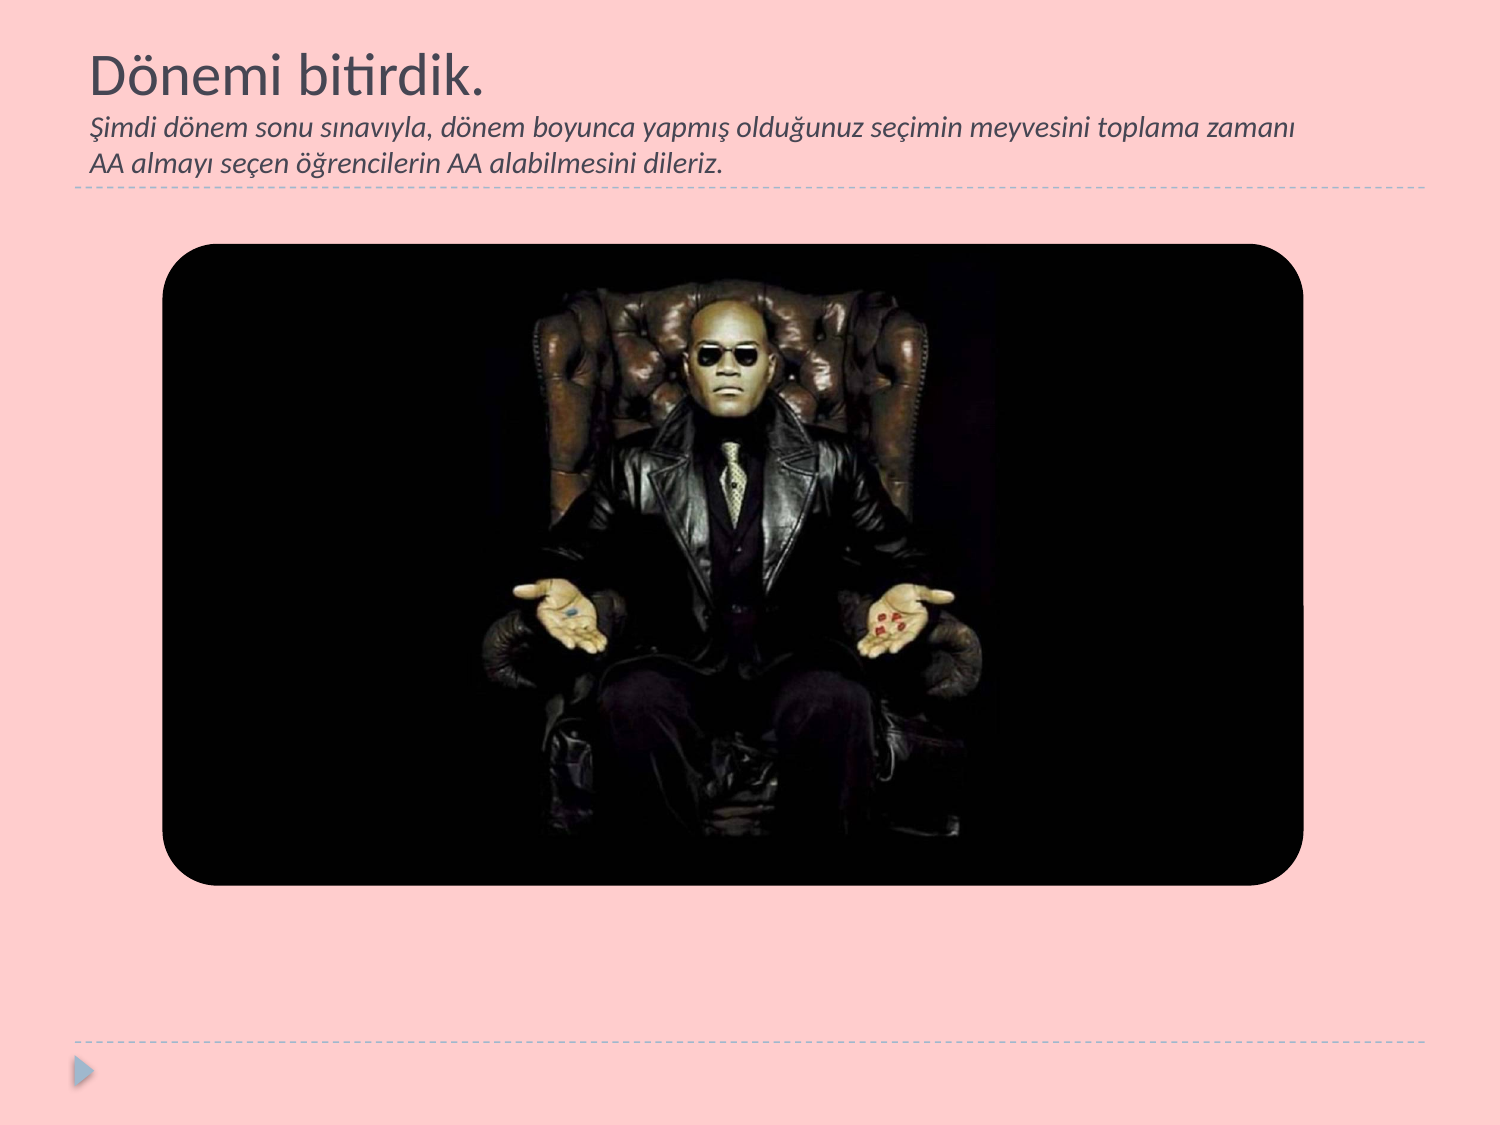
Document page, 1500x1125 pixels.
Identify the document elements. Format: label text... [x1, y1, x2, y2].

picture [162, 243, 1304, 886]
title Dönemi bitirdik. Şimdi dönem sonu sınavıyla, dönem boyunca yapmış olduğunuz seçimin meyvesini toplama zamanı AA almayı seçen öğrencilerin AA alabilmesini dileriz. [75, 24, 1425, 188]
